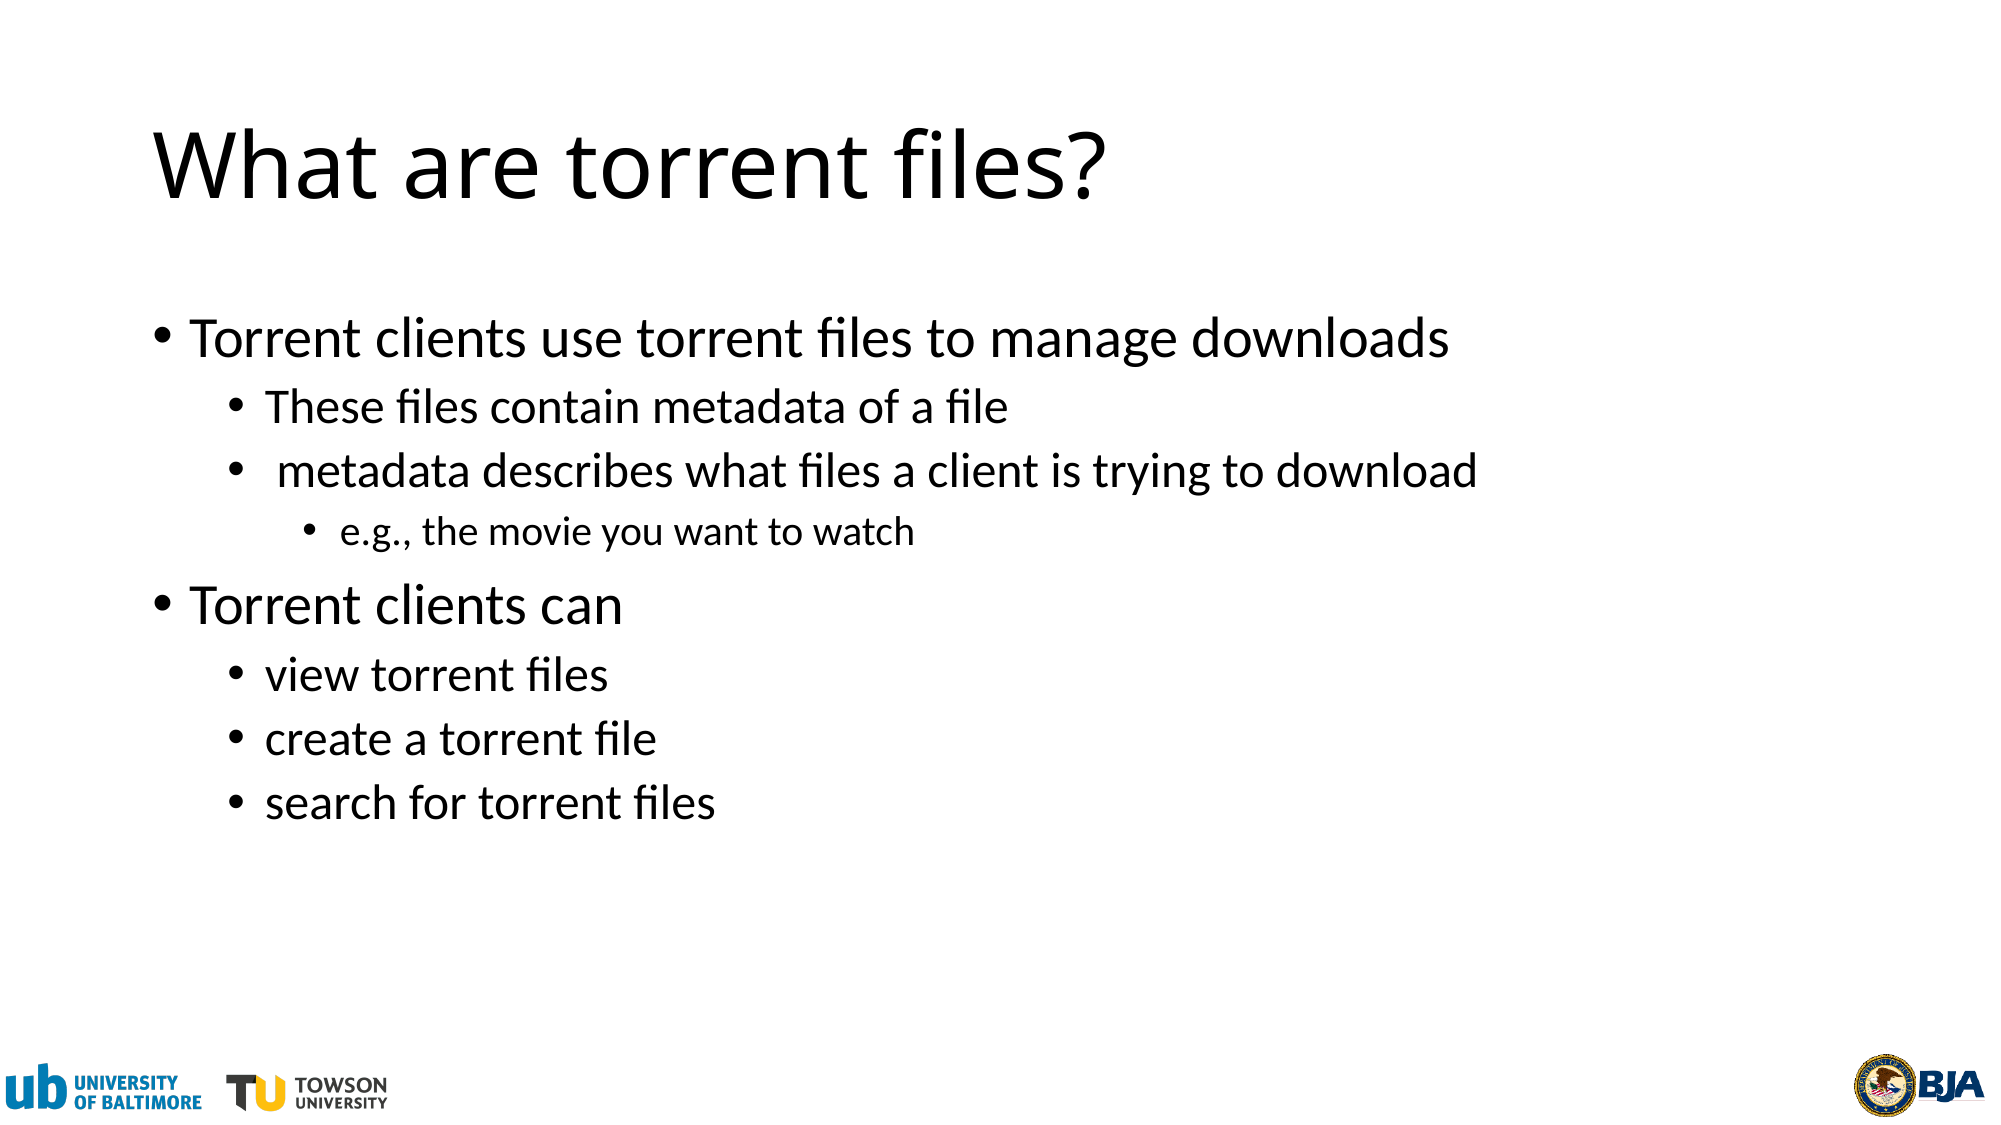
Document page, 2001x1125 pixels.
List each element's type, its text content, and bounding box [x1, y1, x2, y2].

picture [1854, 1054, 1986, 1117]
picture [0, 1031, 407, 1125]
title What are torrent files? [137, 59, 1863, 278]
list Torrent clients use torrent files to manage downloads These files contain metadata of a file metadata describes what files a client is trying to download e.g., the movie you want to watch Torrent clients can view torrent files create a torrent file search for torrent files [137, 299, 1863, 1014]
